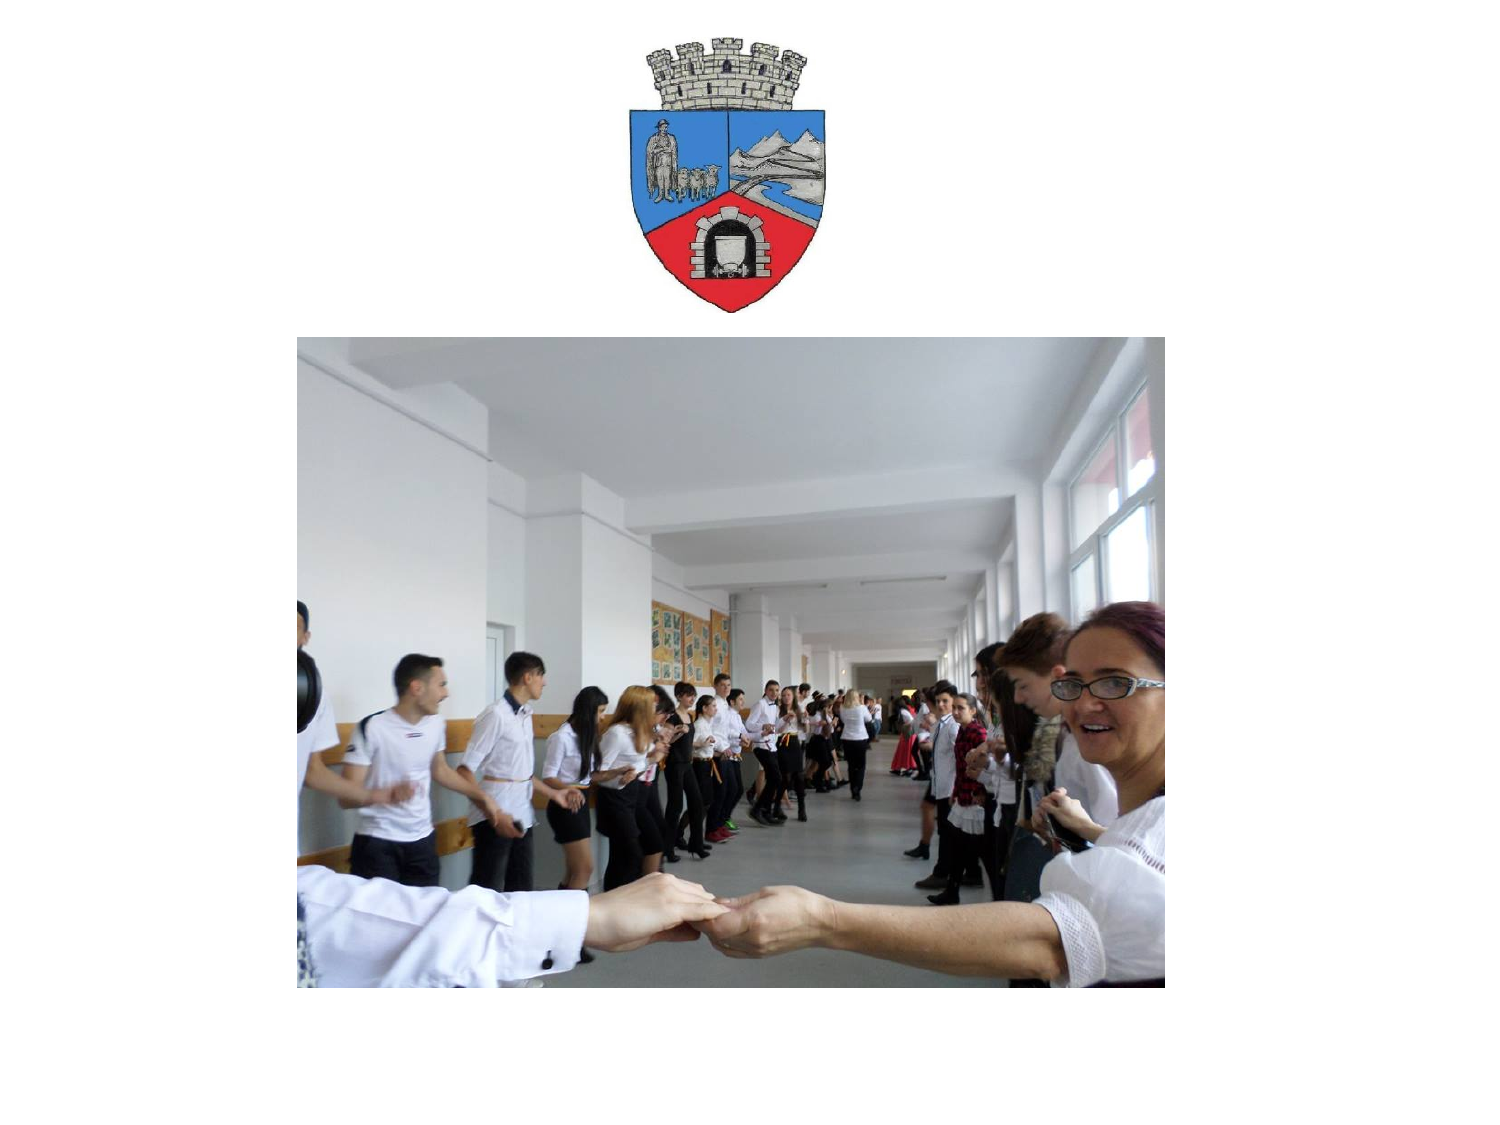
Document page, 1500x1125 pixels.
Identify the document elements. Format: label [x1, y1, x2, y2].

picture [587, 37, 863, 313]
picture [297, 337, 1165, 988]
